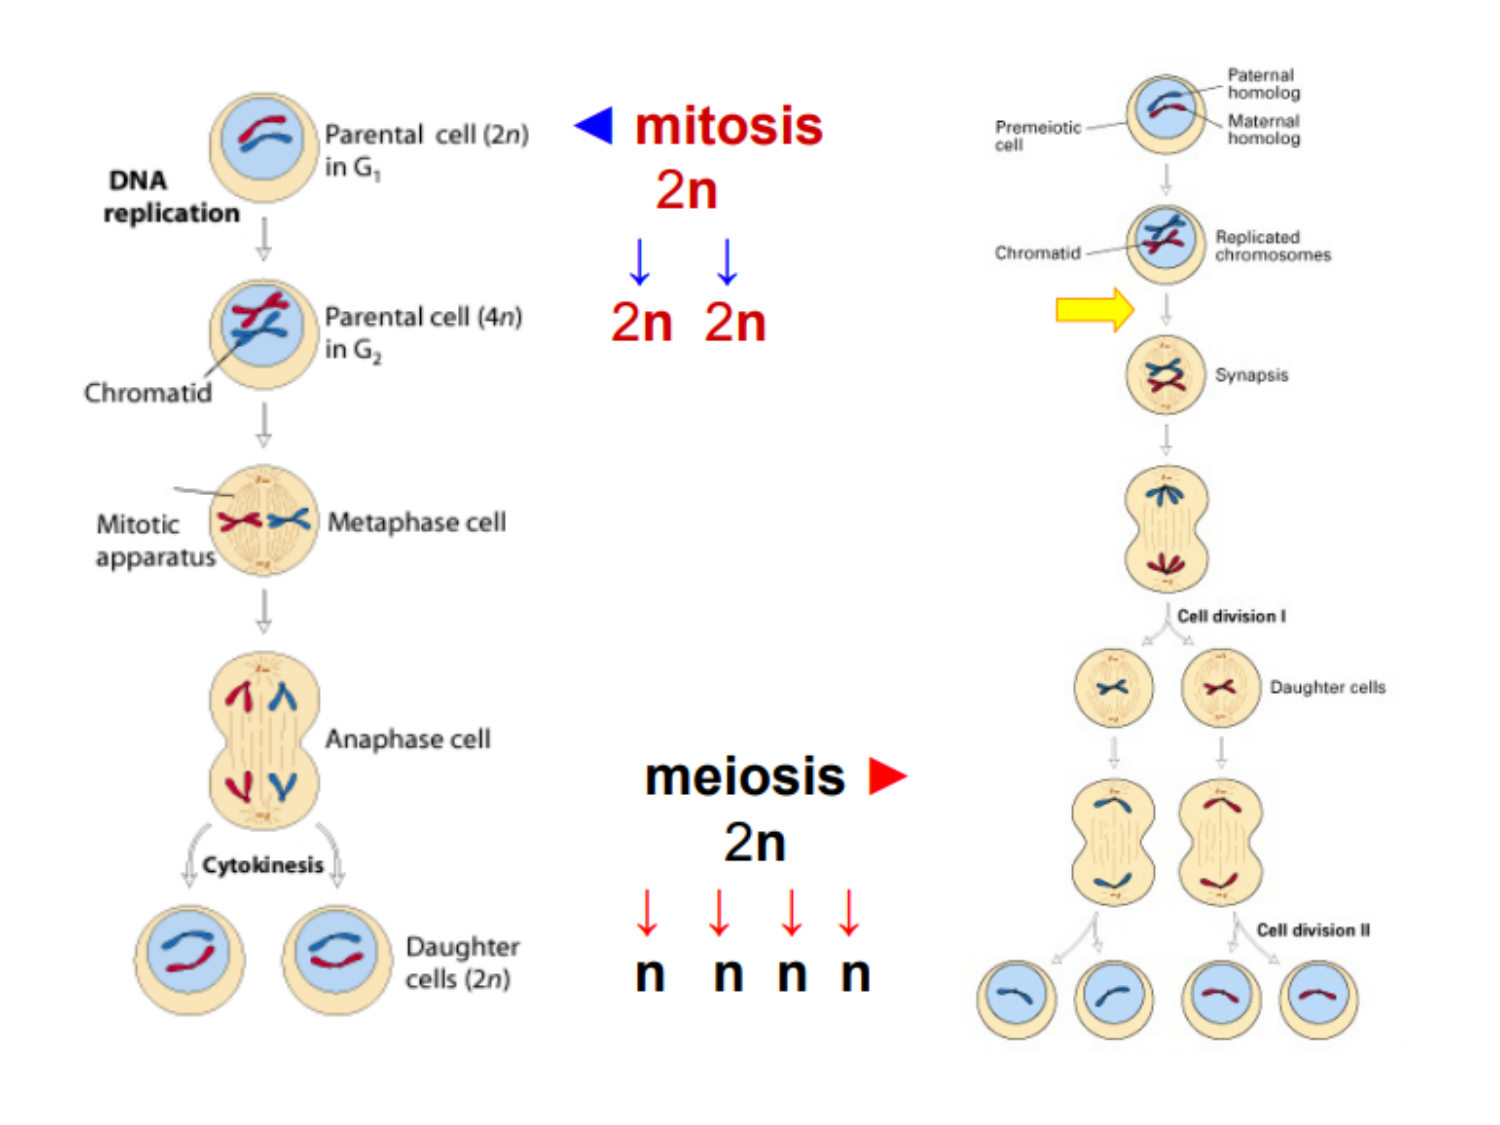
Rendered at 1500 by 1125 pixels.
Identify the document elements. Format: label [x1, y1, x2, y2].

picture [76, 42, 1435, 1071]
